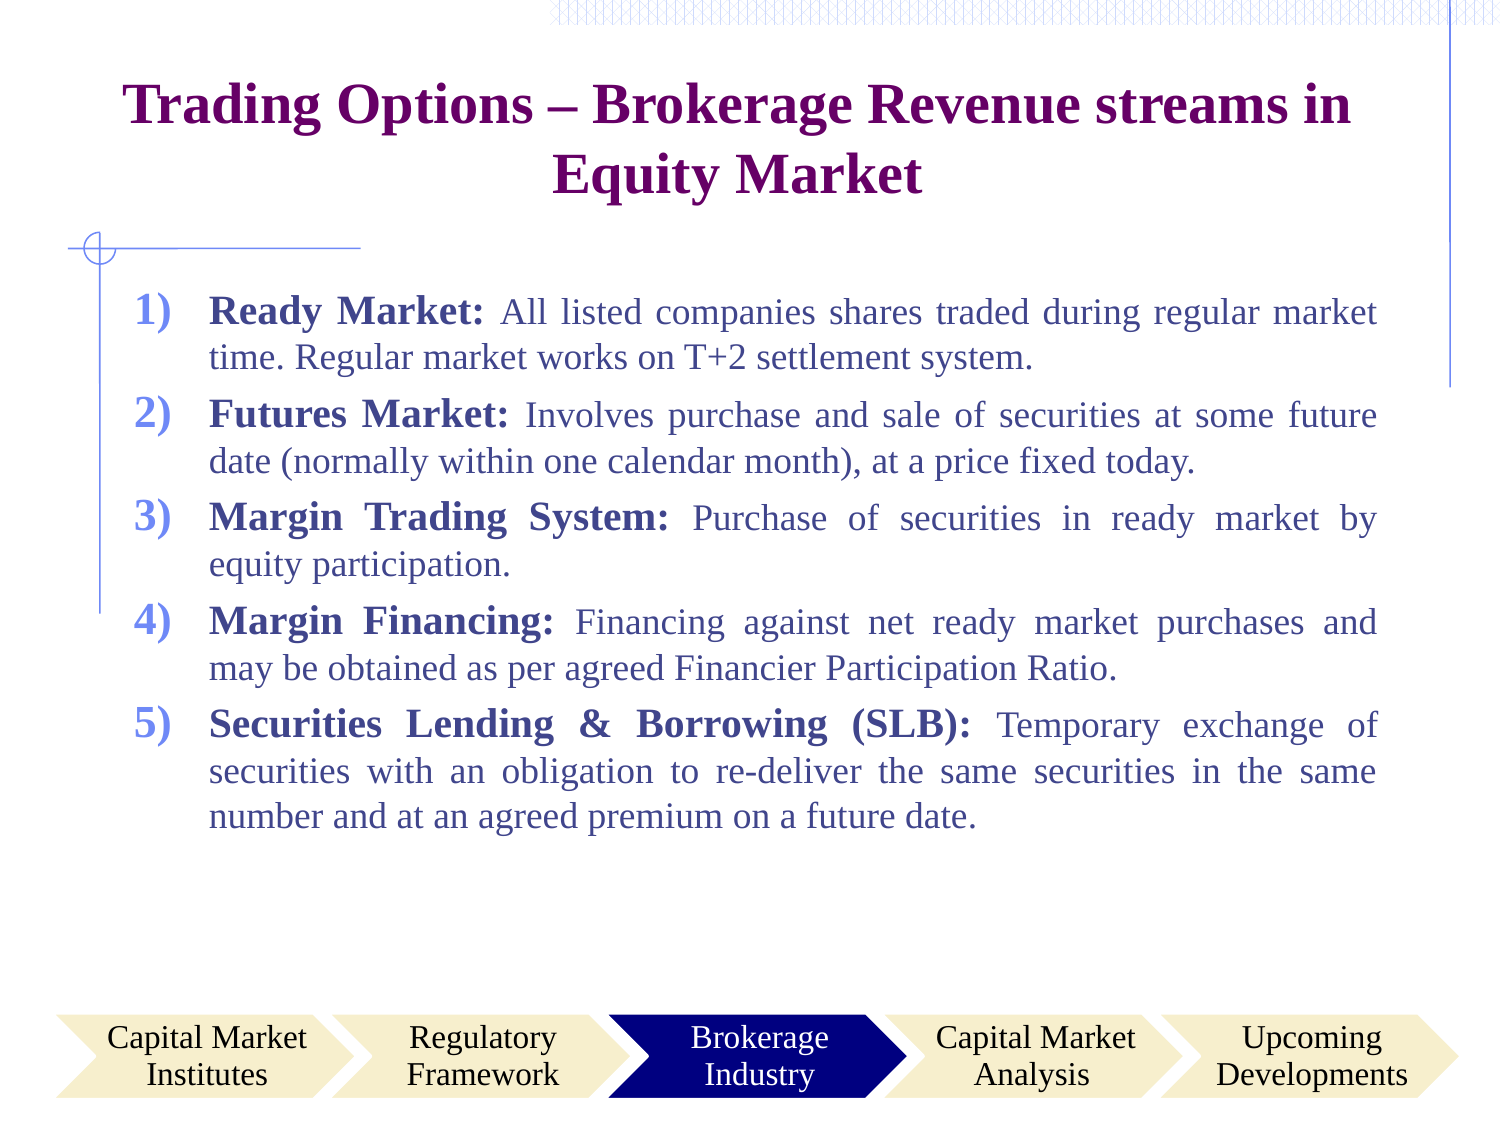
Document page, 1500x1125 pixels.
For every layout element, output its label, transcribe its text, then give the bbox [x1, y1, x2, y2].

title Trading Options – Brokerage Revenue streams in Equity Market [99, 74, 1376, 213]
list Ready Market: All listed companies shares traded during regular market time. Regular market works on T+2 settlement system. Futures Market: Involves purchase and sale of securities at some future date (normally within one calendar month), at a price fixed today. Margin Trading System: Purchase of securities in ready market by equity participation. Margin Financing: Financing against net ready market purchases and may be obtained as per agreed Financier Participation Ratio. Securities Lending & Borrowing (SLB): Temporary exchange of securities with an obligation to re-deliver the same securities in the same number and at an agreed premium on a future date. [118, 274, 1394, 913]
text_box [49, 1012, 1463, 1101]
